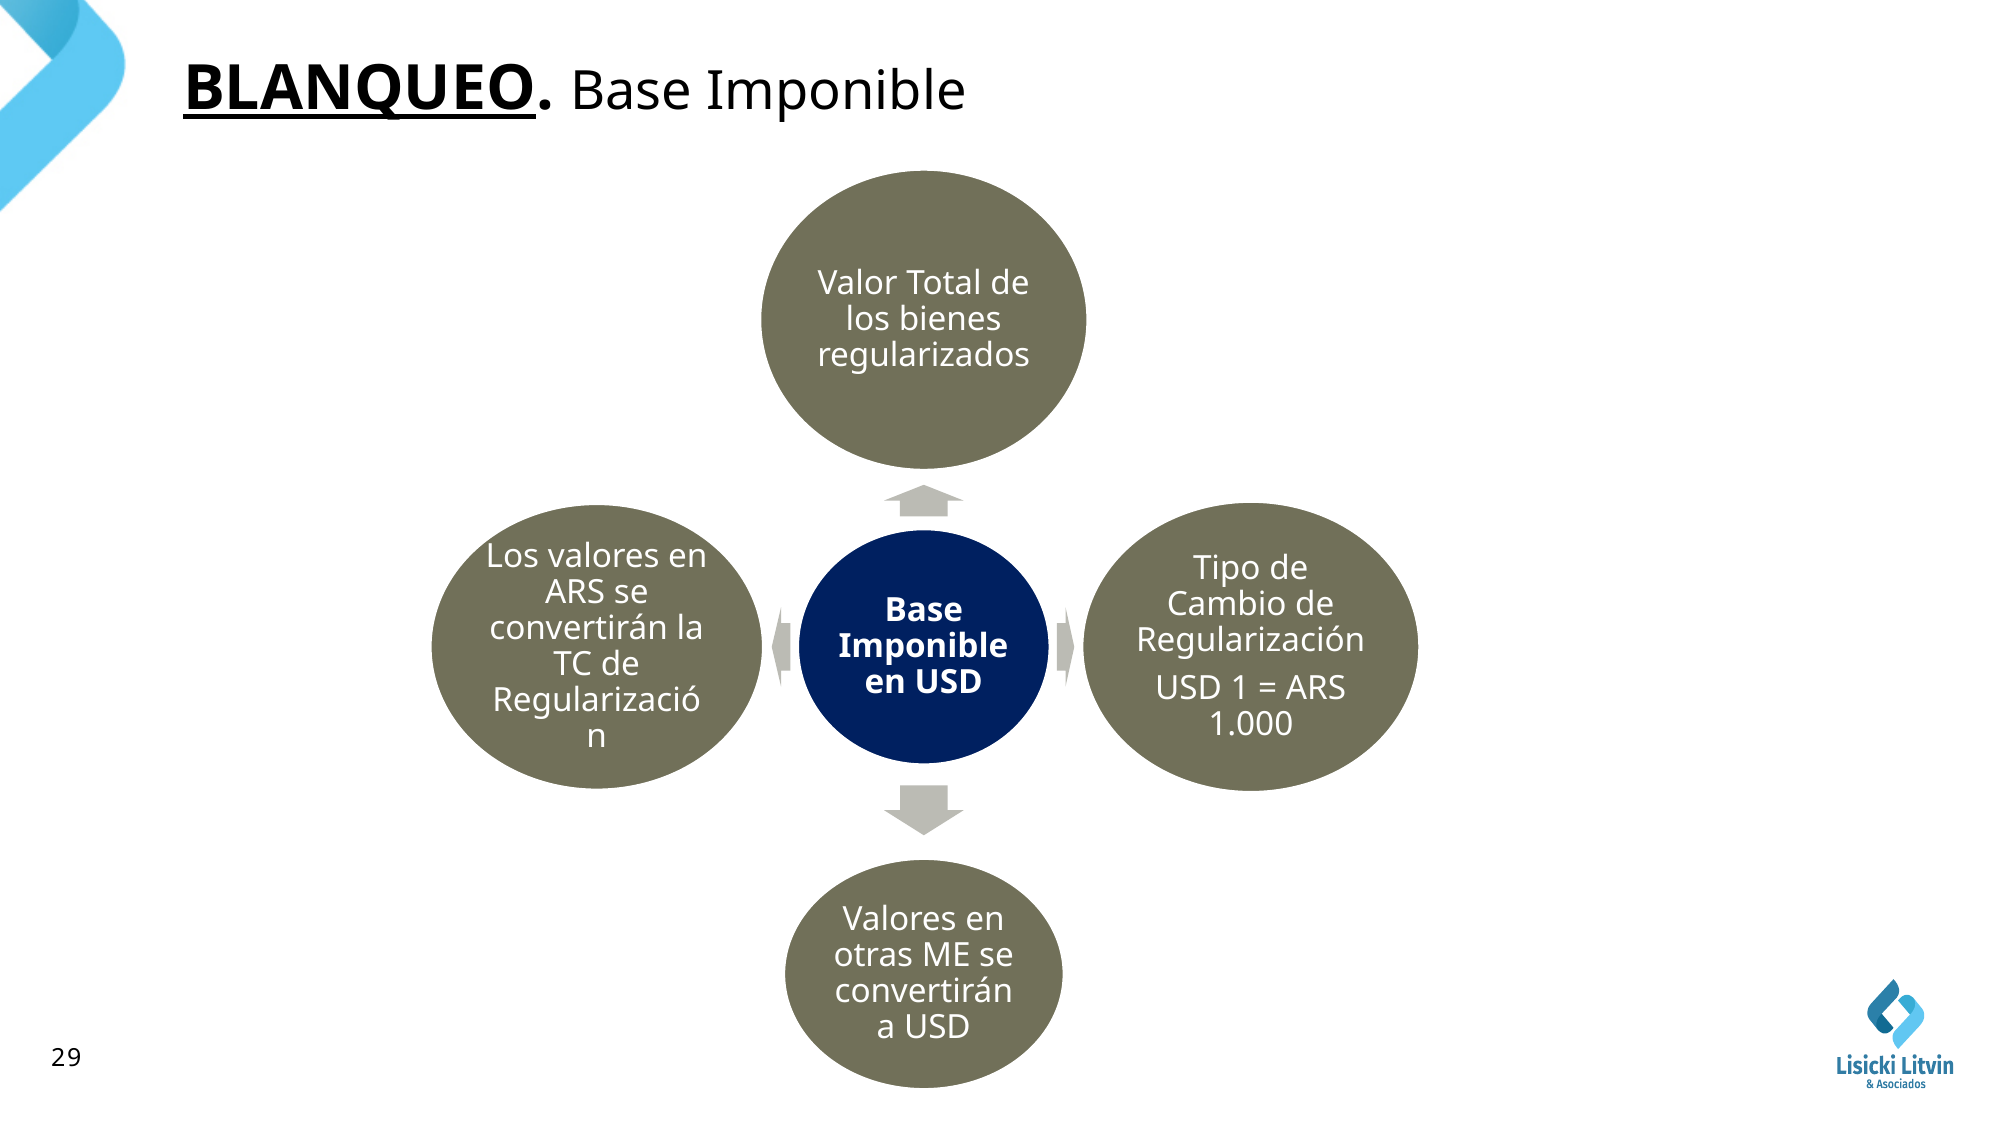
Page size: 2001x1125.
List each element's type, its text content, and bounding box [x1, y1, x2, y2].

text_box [1837, 979, 1953, 1089]
slide_number 29 [15, 1011, 118, 1107]
picture [0, 0, 147, 219]
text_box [258, 184, 1592, 1074]
text_box Blanqueo. Base Imponible [147, 0, 1388, 140]
